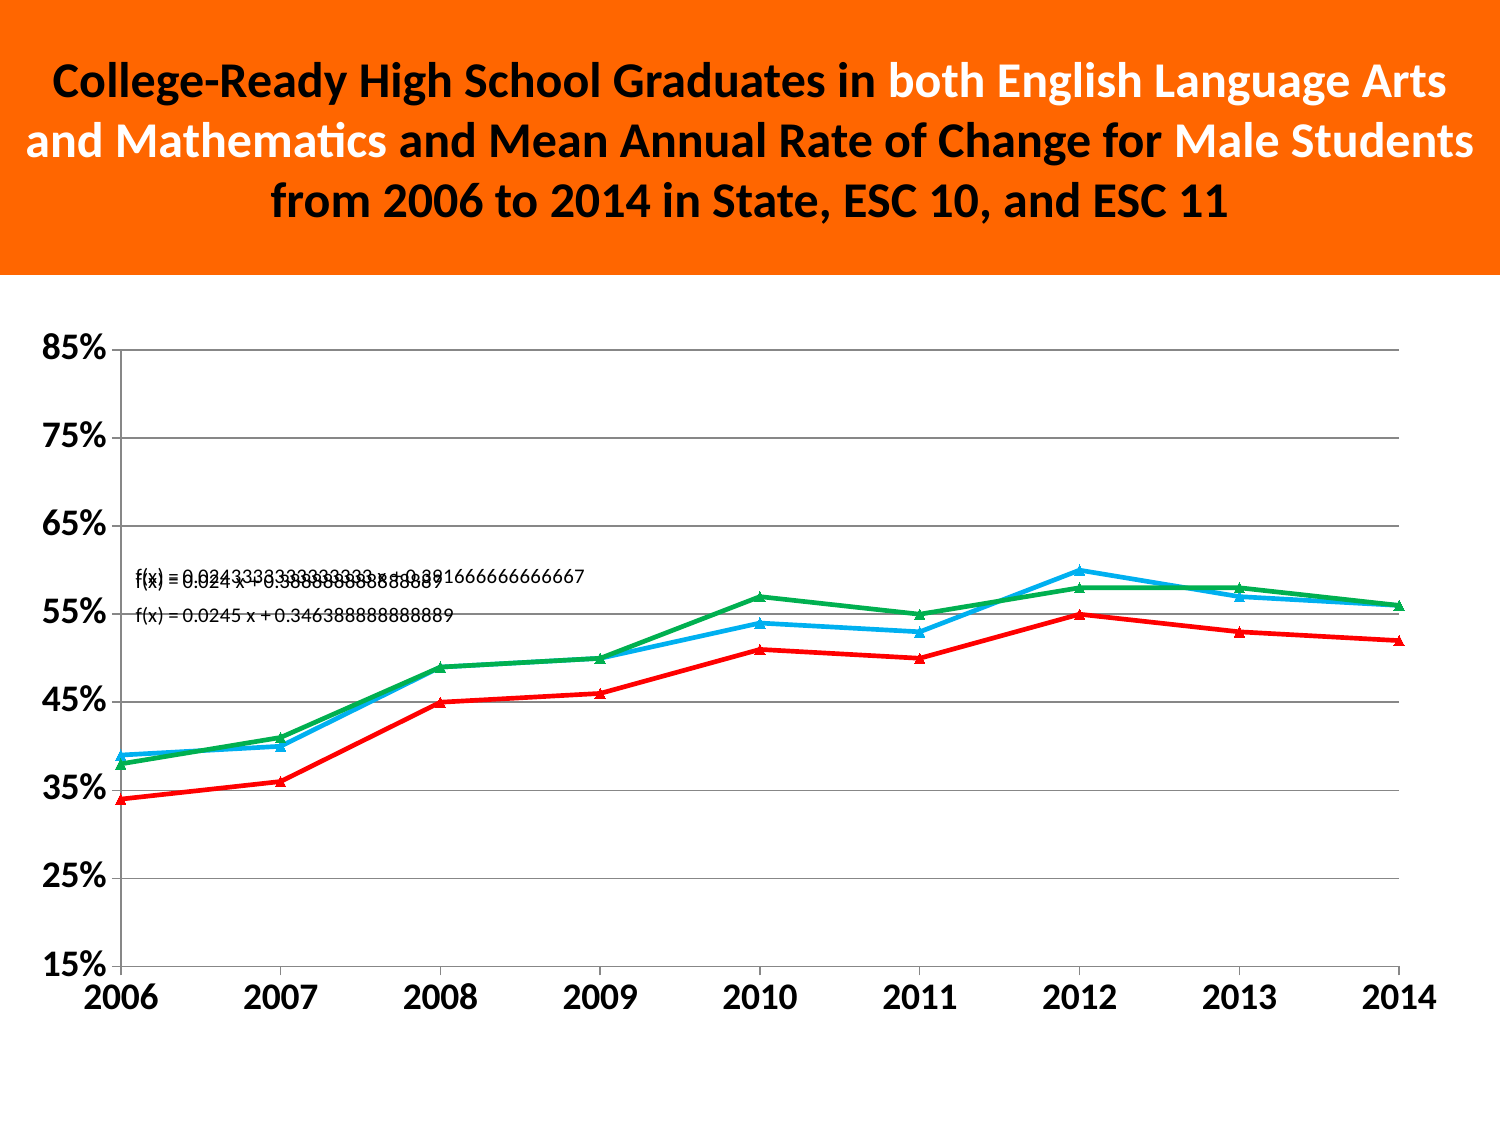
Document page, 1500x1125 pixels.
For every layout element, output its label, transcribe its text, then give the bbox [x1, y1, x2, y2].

title College-Ready High School Graduates in both English Language Arts and Mathematics and Mean Annual Rate of Change for Male Students from 2006 to 2014 in State, ESC 10, and ESC 11 [0, 0, 1500, 276]
chart [24, 274, 1451, 1101]
